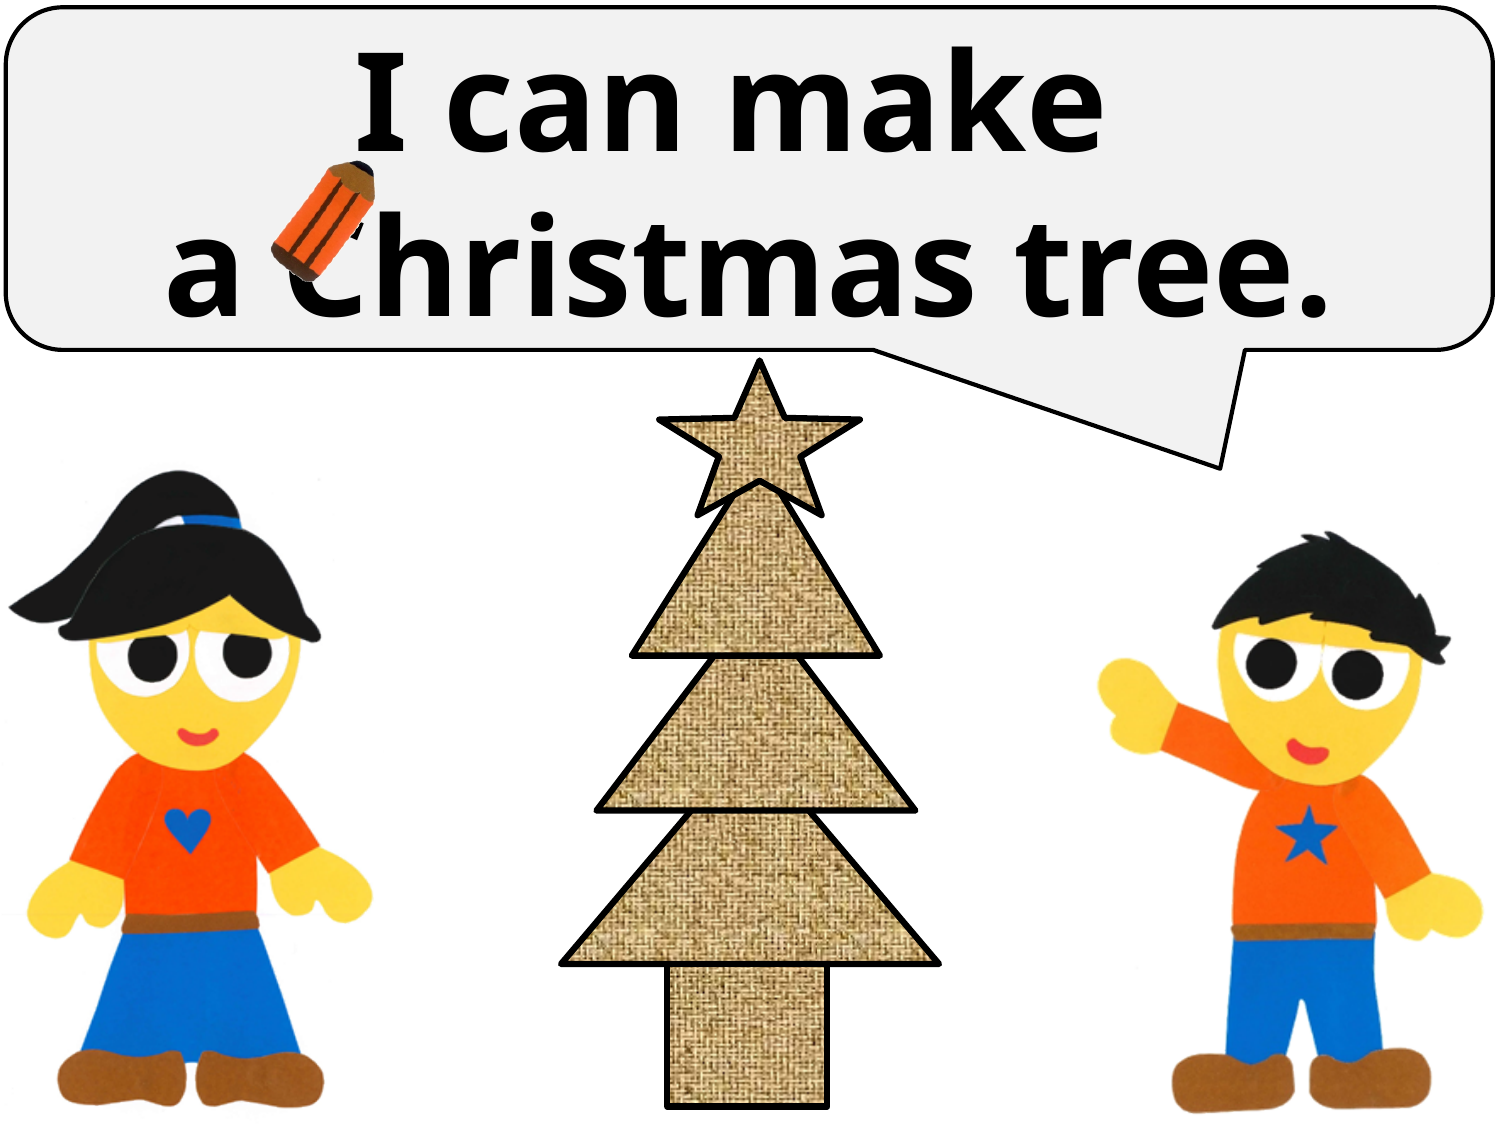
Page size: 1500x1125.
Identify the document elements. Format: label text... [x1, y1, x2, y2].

picture [1, 455, 385, 1125]
text_box [665, 962, 829, 1109]
picture [253, 137, 400, 296]
text_box [594, 658, 918, 813]
text_box [657, 358, 862, 518]
text_box [559, 813, 941, 967]
text_box [629, 484, 882, 658]
text_box I can make a Christmas tree. [3, 5, 1495, 471]
picture [1080, 509, 1500, 1125]
